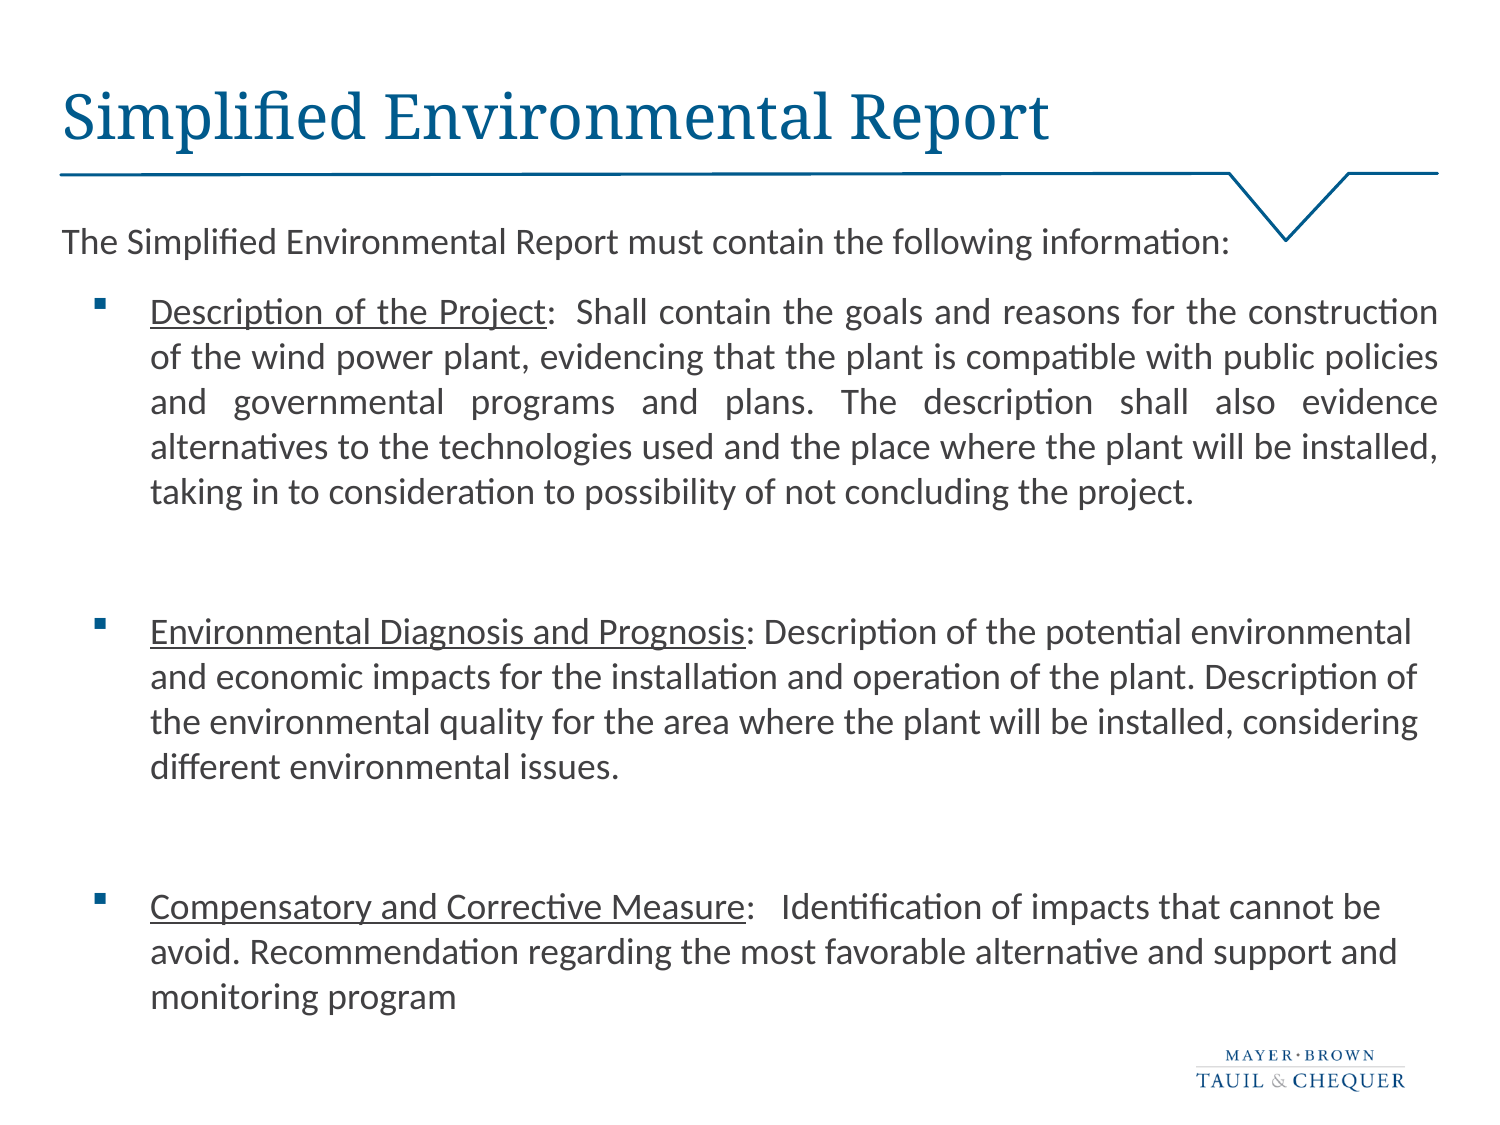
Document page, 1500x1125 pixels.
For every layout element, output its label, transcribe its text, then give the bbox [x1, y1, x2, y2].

list The Simplified Environmental Report must contain the following information: Description of the Project: Shall contain the goals and reasons for the construction of the wind power plant, evidencing that the plant is compatible with public policies and governmental programs and plans. The description shall also evidence alternatives to the technologies used and the place where the plant will be installed, taking in to consideration to possibility of not concluding the project. Environmental Diagnosis and Prognosis: Description of the potential environmental and economic impacts for the installation and operation of the plant. Description of the environmental quality for the area where the plant will be installed, considering different environmental issues. Compensatory and Corrective Measure: Identification of impacts that cannot be avoid. Recommendation regarding the most favorable alternative and support and monitoring program [61, 216, 1441, 1032]
picture [1196, 1046, 1407, 1094]
title Simplified Environmental Report [62, 76, 1374, 210]
